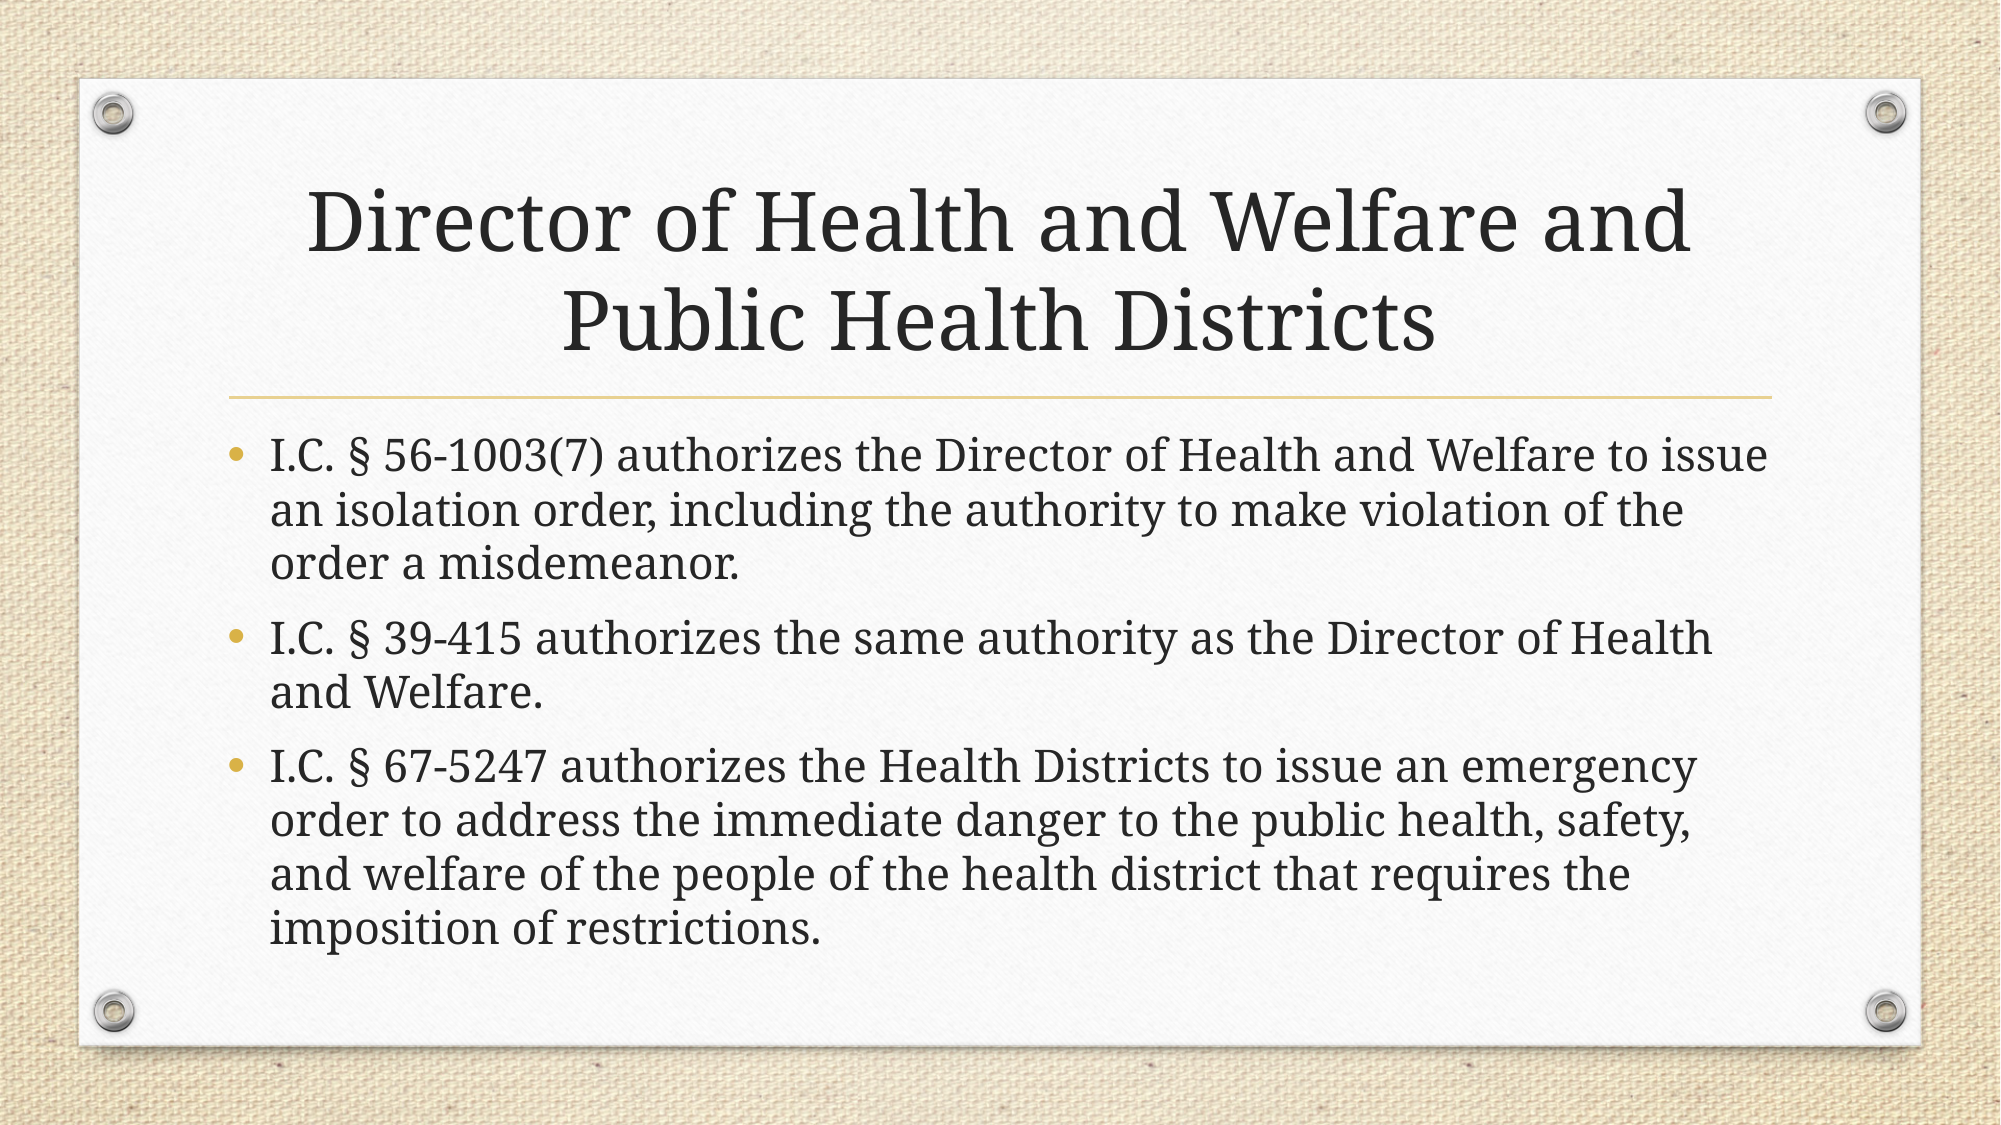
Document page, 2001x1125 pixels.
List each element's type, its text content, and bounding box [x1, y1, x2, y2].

title Director of Health and Welfare and Public Health Districts [212, 161, 1788, 375]
picture [0, 0, 2001, 1125]
list I.C. § 56-1003(7) authorizes the Director of Health and Welfare to issue an isolation order, including the authority to make violation of the order a misdemeanor. I.C. § 39-415 authorizes the same authority as the Director of Health and Welfare. I.C. § 67-5247 authorizes the Health Districts to issue an emergency order to address the immediate danger to the public health, safety, and welfare of the people of the health district that requires the imposition of restrictions. [212, 419, 1788, 964]
